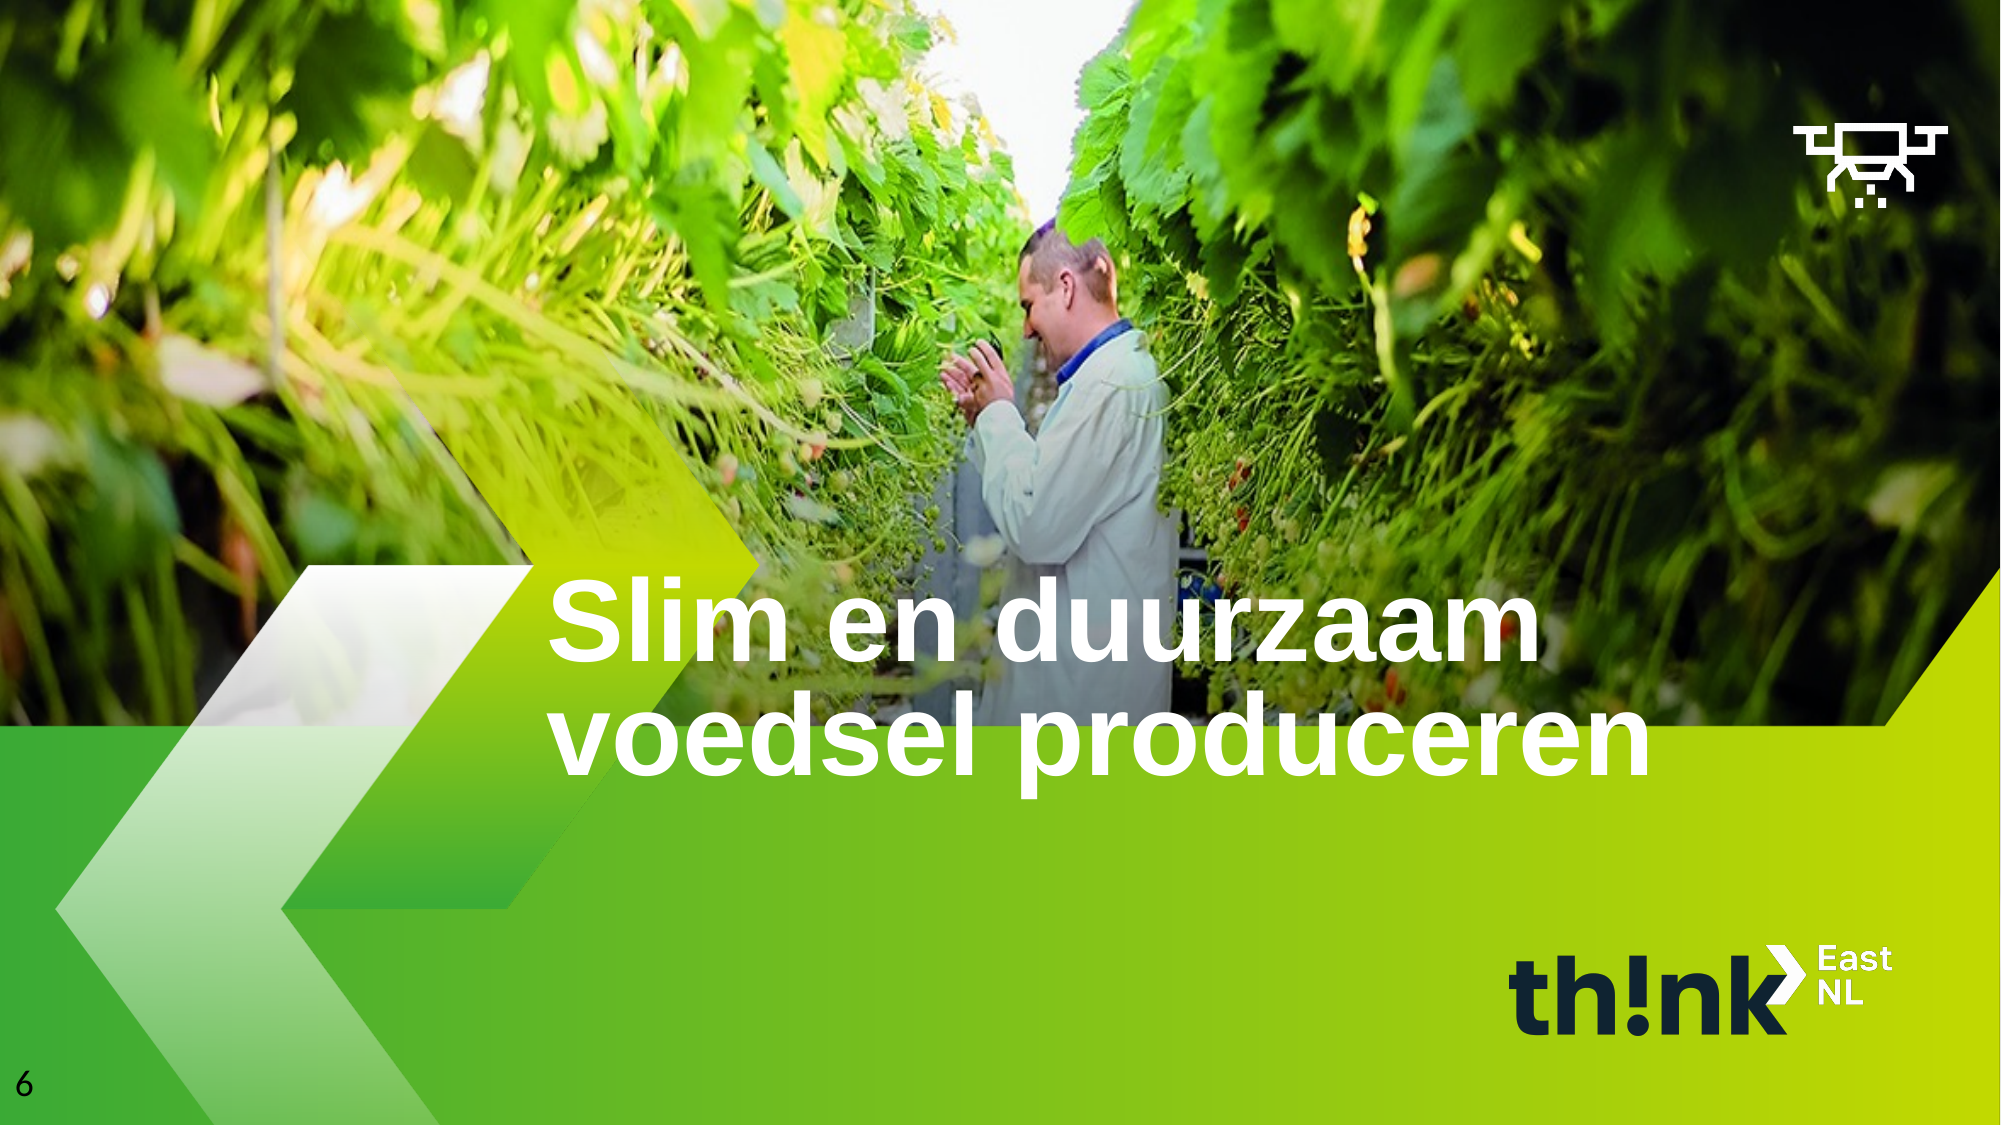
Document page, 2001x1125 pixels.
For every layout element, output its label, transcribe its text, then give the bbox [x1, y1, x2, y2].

slide_number 7 [0, 1051, 125, 1112]
picture [0, 0, 2001, 1125]
list Slim en duurzaam voedsel produceren [531, 562, 1827, 888]
